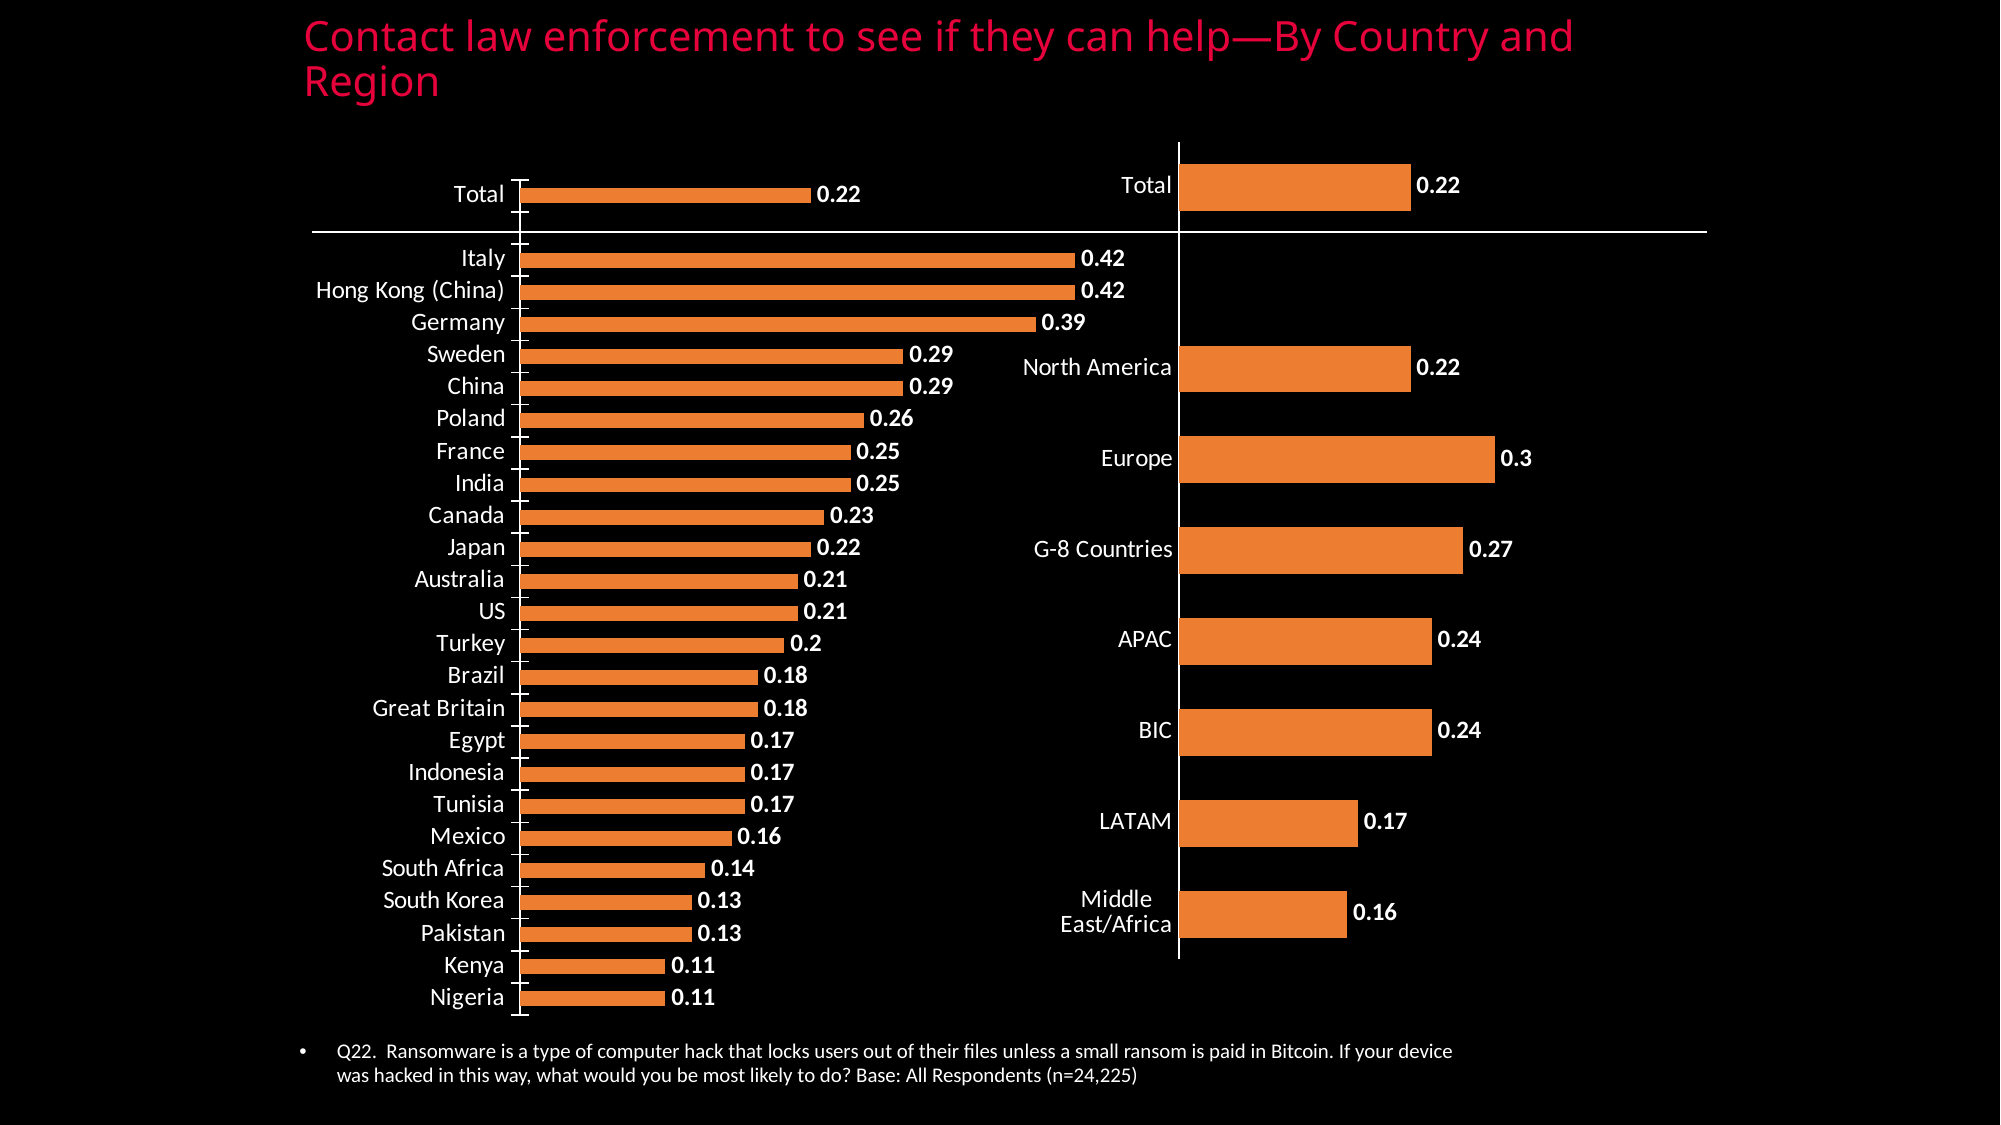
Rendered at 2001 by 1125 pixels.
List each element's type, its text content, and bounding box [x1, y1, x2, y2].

list Q22. Ransomware is a type of computer hack that locks users out of their files unless a small ransom is paid in Bitcoin. If your device was hacked in this way, what would you be most likely to do? Base: All Respondents (n=24,225) [284, 1033, 1475, 1095]
chart [284, 124, 2000, 1033]
title Contact law enforcement to see if they can help—By Country and Region [288, 37, 1707, 83]
